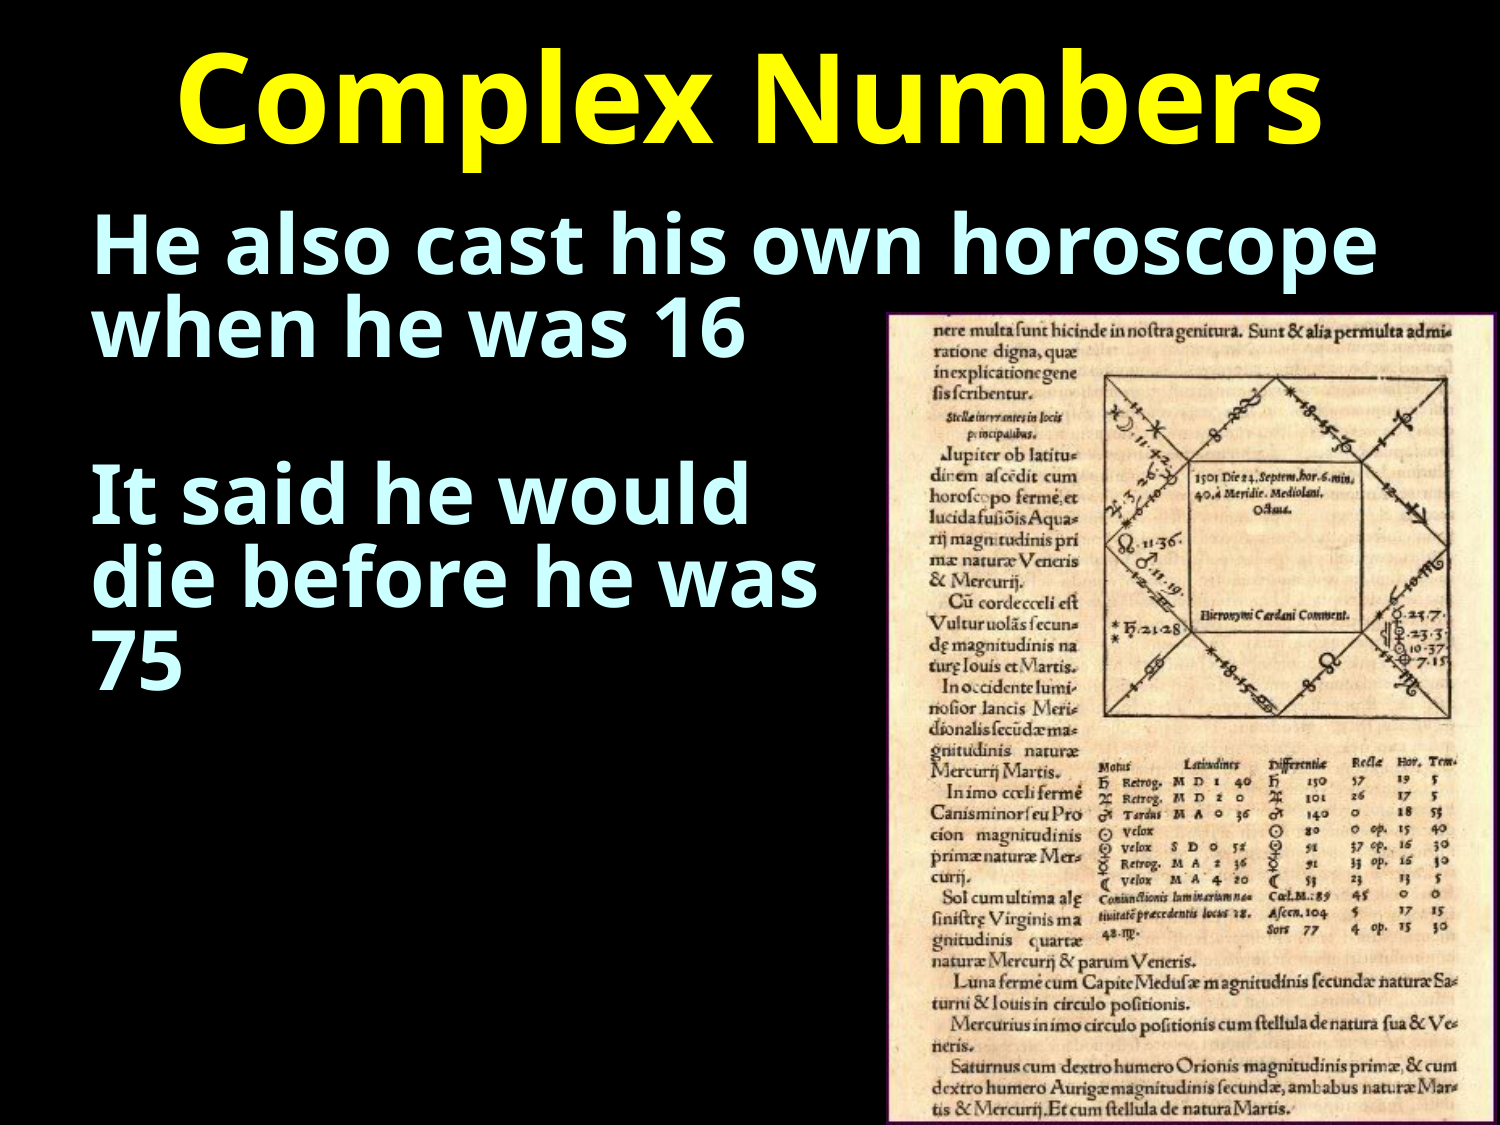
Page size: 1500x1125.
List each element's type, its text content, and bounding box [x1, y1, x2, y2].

list He also cast his own horoscope when he was 16 It said he would die before he was 75 [75, 200, 1425, 1125]
picture [885, 312, 1498, 1125]
title Complex Numbers [0, 0, 1500, 188]
